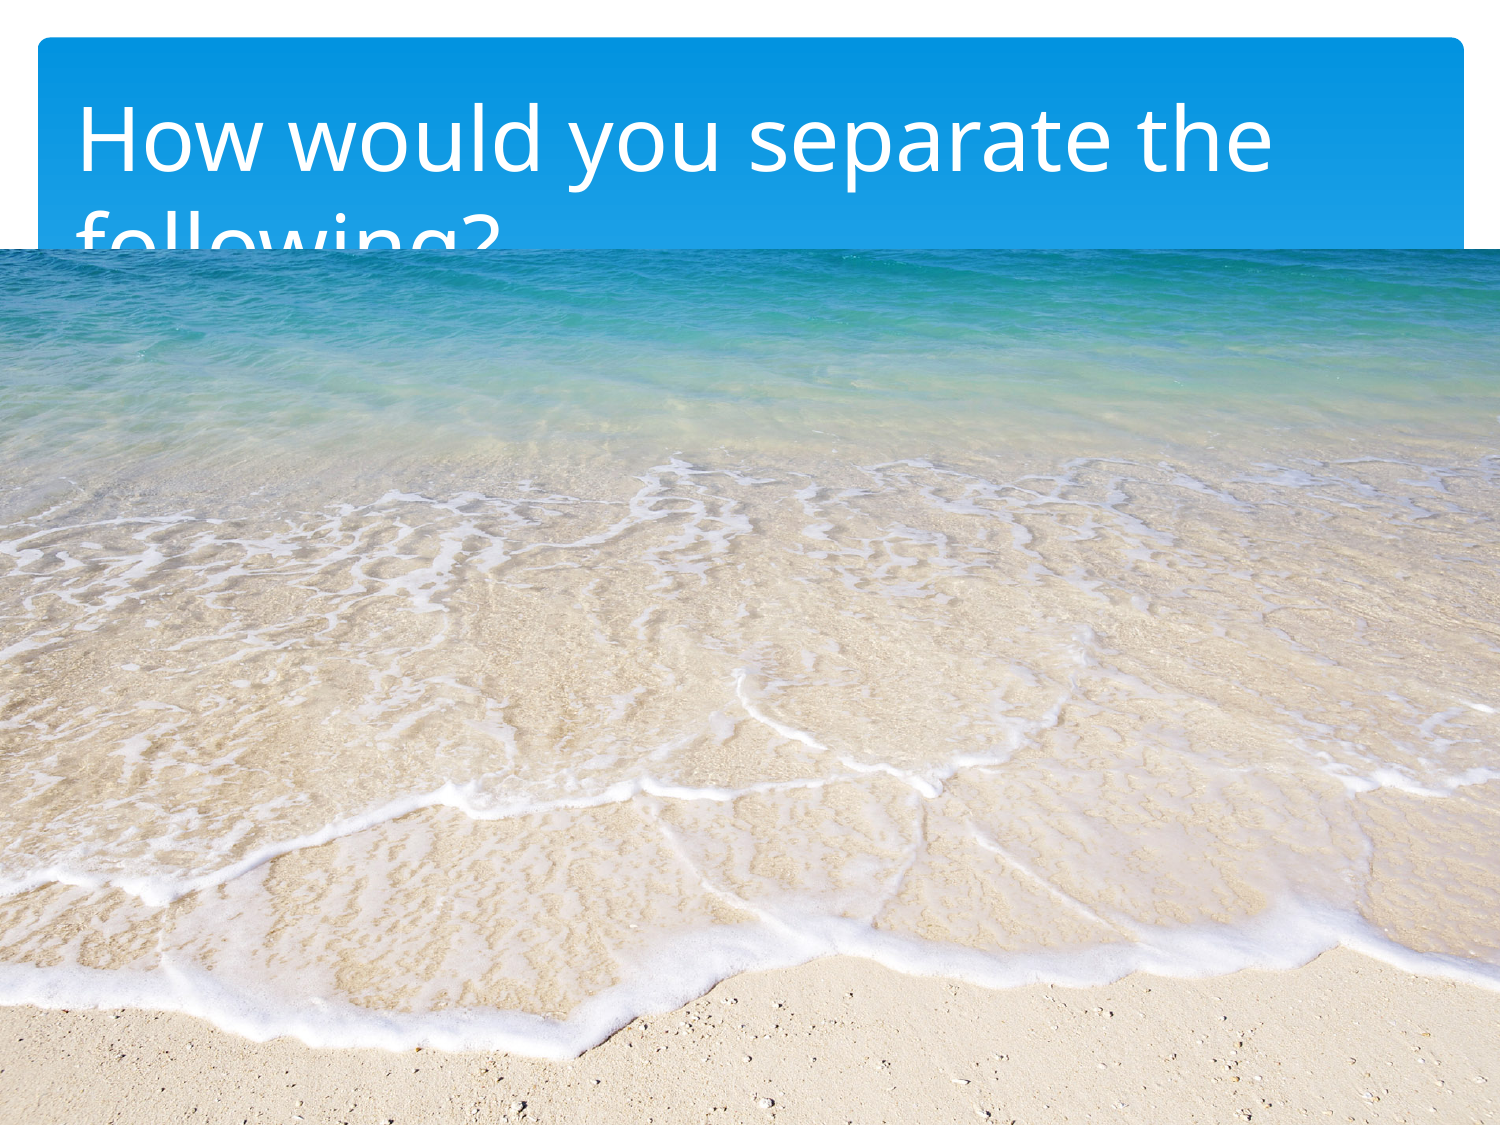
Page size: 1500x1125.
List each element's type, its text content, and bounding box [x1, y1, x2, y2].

picture [1433, 253, 1462, 258]
picture [1389, 249, 1402, 253]
picture [0, 249, 1500, 1125]
picture [1011, 249, 1030, 253]
text_box How would you separate the following? [36, 74, 1500, 249]
